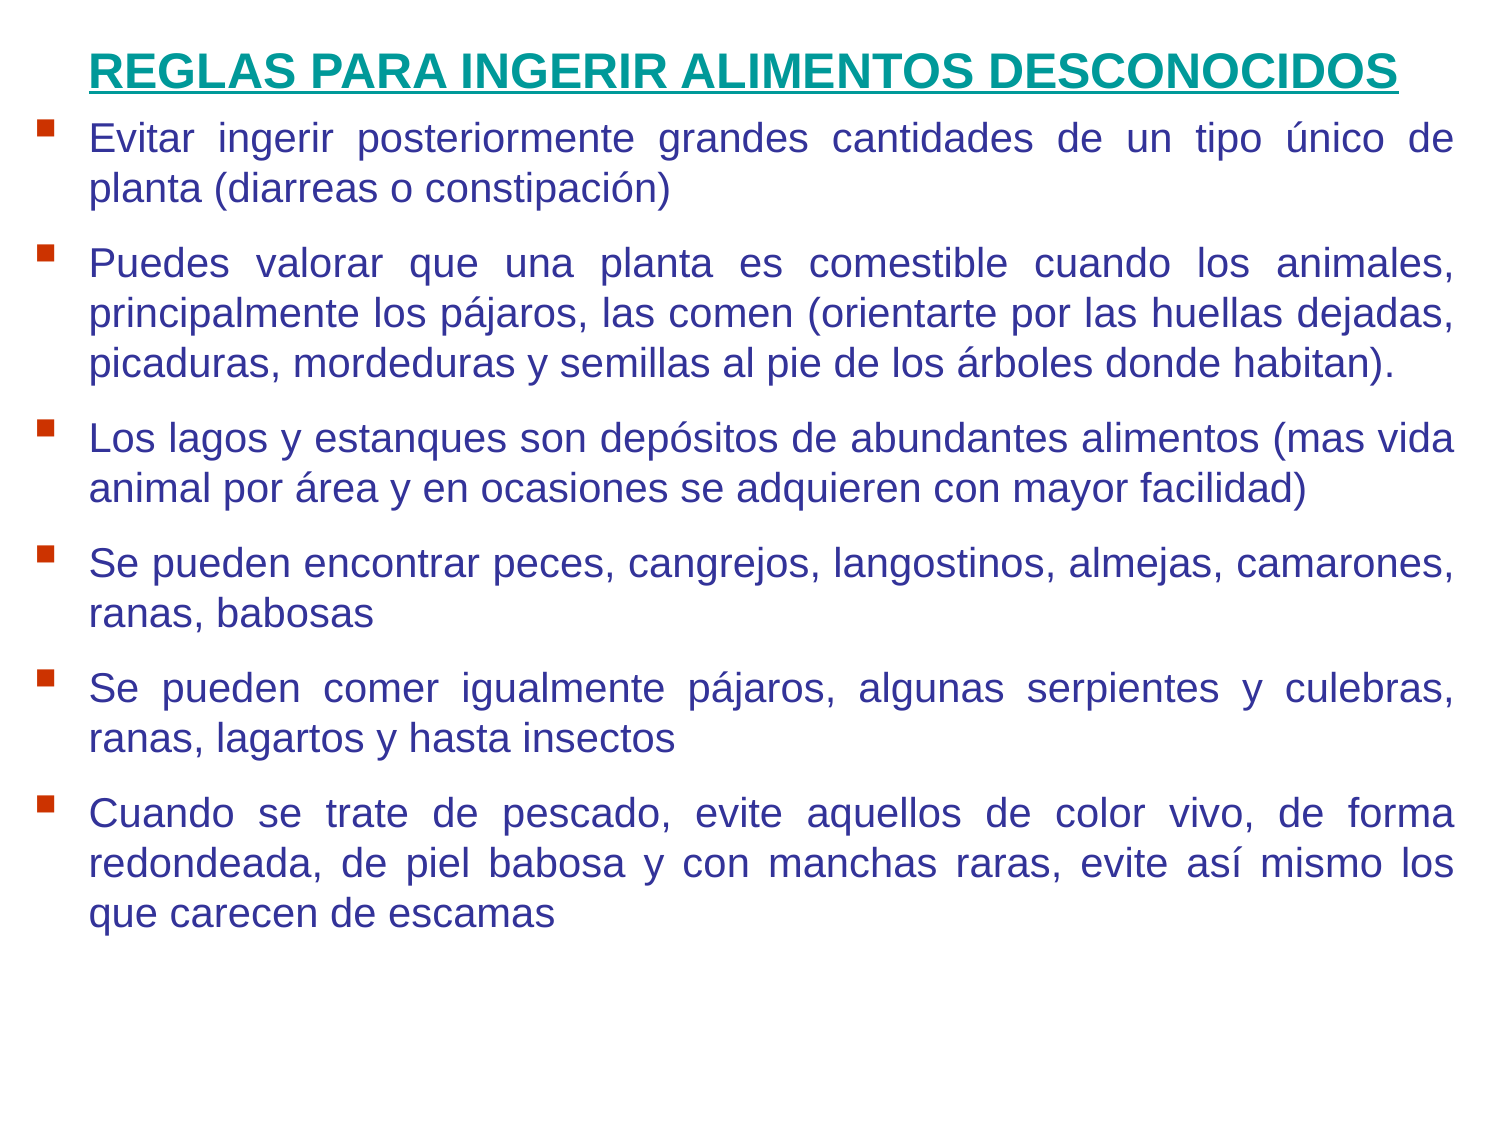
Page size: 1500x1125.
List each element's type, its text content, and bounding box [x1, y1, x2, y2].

text_box REGLAS PARA INGERIR ALIMENTOS DESCONOCIDOS Evitar ingerir posteriormente grandes cantidades de un tipo único de planta (diarreas o constipación) Puedes valorar que una planta es comestible cuando los animales, principalmente los pájaros, las comen (orientarte por las huellas dejadas, picaduras, mordeduras y semillas al pie de los árboles donde habitan). Los lagos y estanques son depósitos de abundantes alimentos (mas vida animal por área y en ocasiones se adquieren con mayor facilidad) Se pueden encontrar peces, cangrejos, langostinos, almejas, camarones, ranas, babosas Se pueden comer igualmente pájaros, algunas serpientes y culebras, ranas, lagartos y hasta insectos Cuando se trate de pescado, evite aquellos de color vivo, de forma redondeada, de piel babosa y con manchas raras, evite así mismo los que carecen de escamas [17, 30, 1471, 944]
